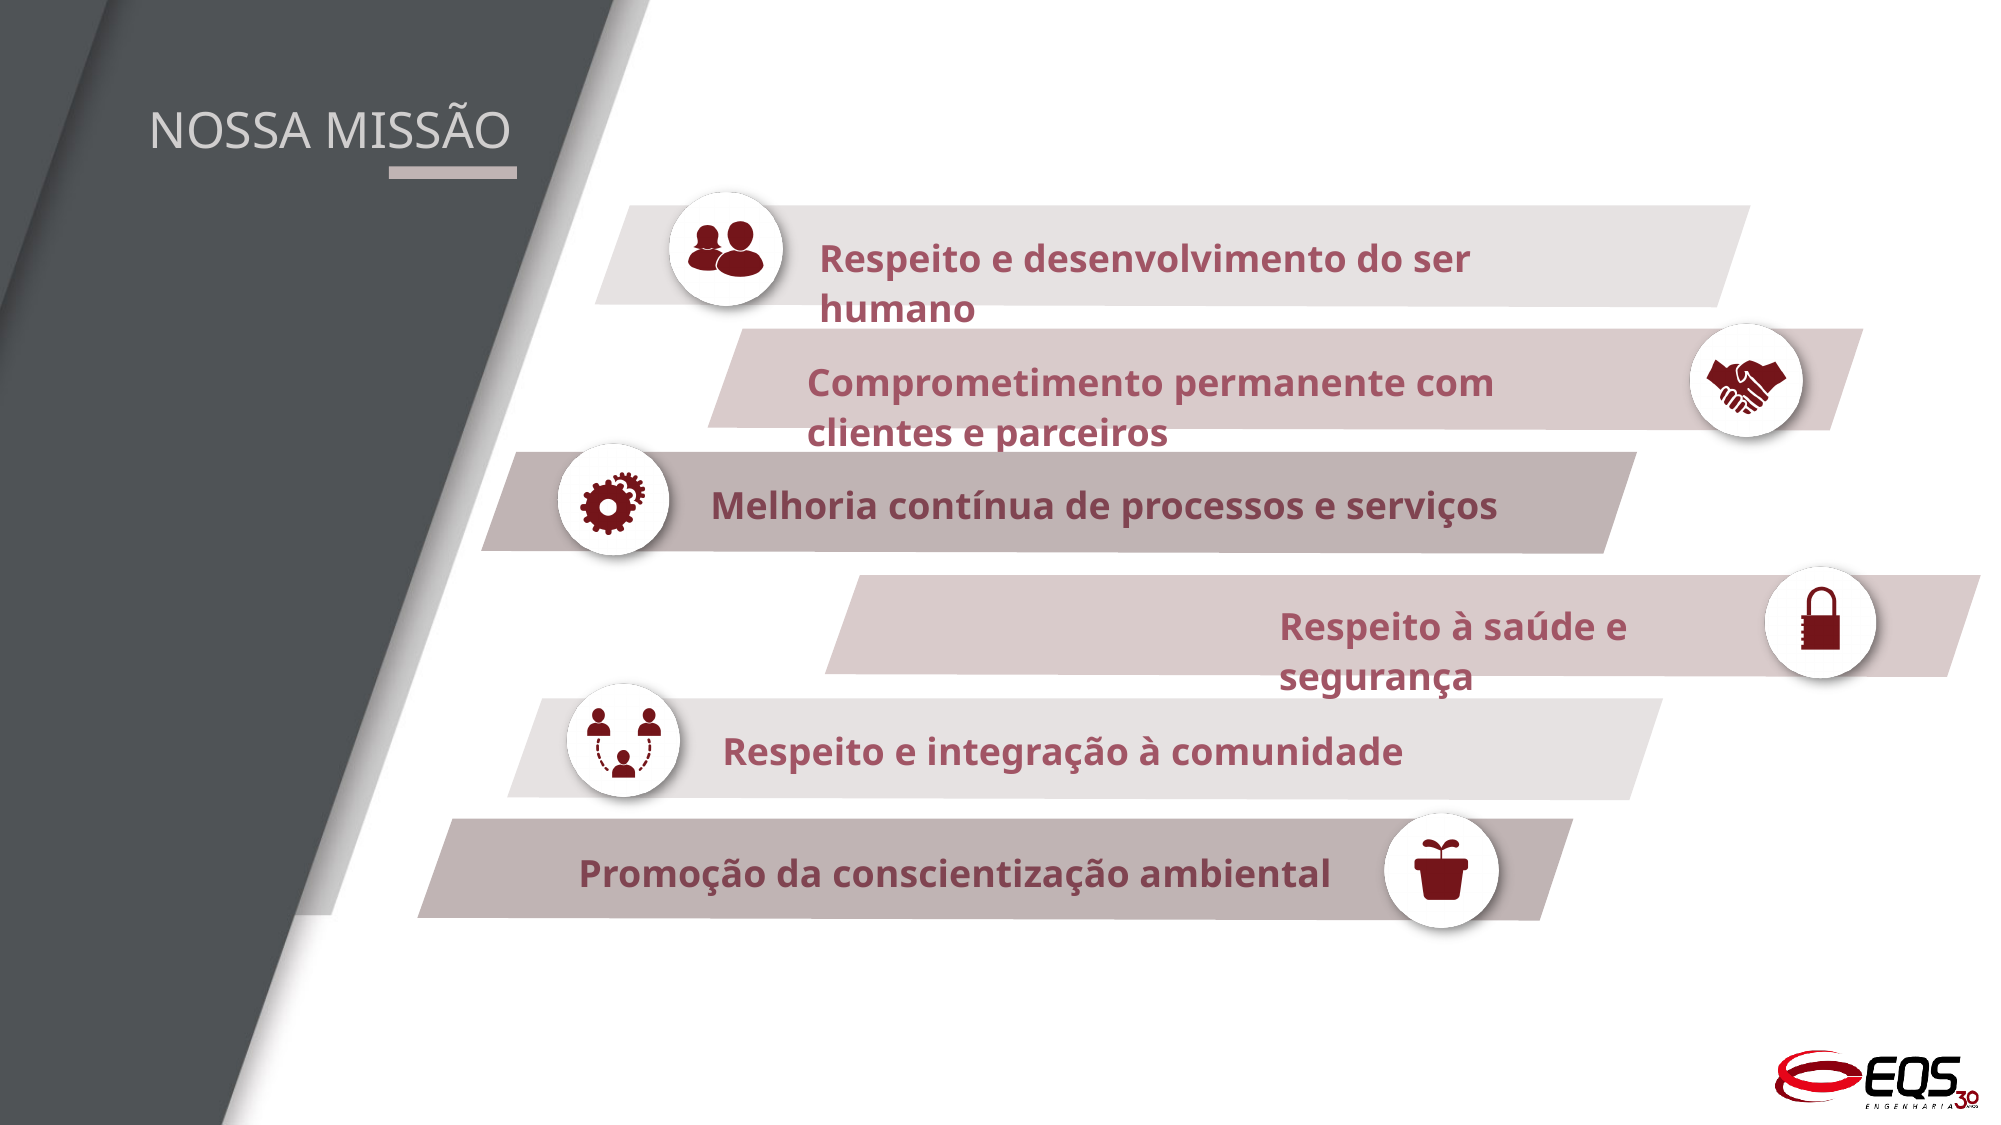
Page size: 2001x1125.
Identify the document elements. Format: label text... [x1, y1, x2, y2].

text_box [388, 165, 518, 180]
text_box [824, 553, 1981, 699]
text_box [417, 799, 1574, 949]
picture [0, 0, 2001, 1125]
text_box NOSSA MISSÃO [133, 70, 595, 190]
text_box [481, 430, 1638, 576]
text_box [507, 670, 1664, 818]
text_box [707, 310, 1864, 458]
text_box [594, 178, 1751, 327]
